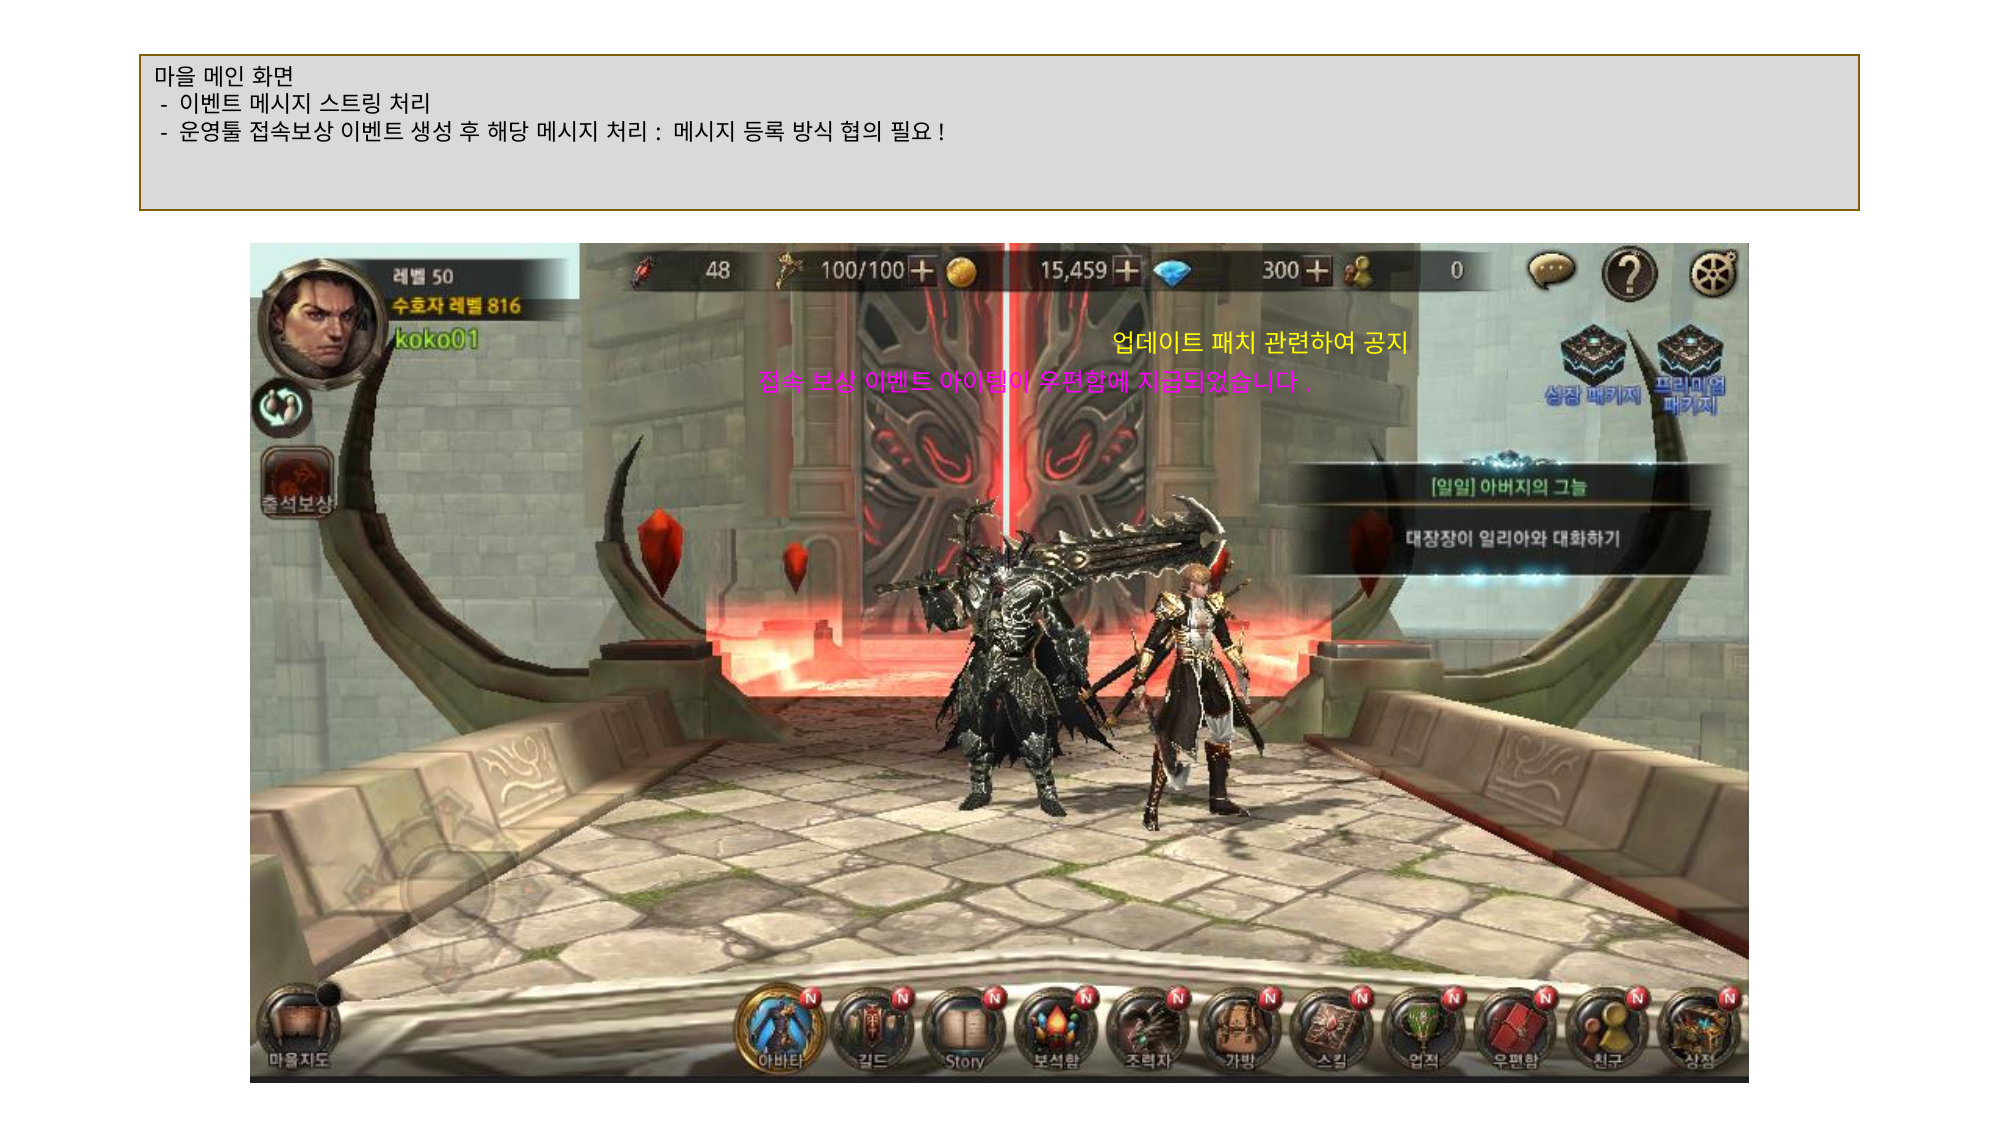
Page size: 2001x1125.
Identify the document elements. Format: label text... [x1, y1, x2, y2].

text_box 마을 메인 화면 - 이벤트 메시지 스트링 처리 - 운영툴 접속보상 이벤트 생성 후 해당 메시지 처리: 메시지 등록 방식 협의 필요! [139, 54, 1860, 211]
picture [250, 243, 1749, 1083]
